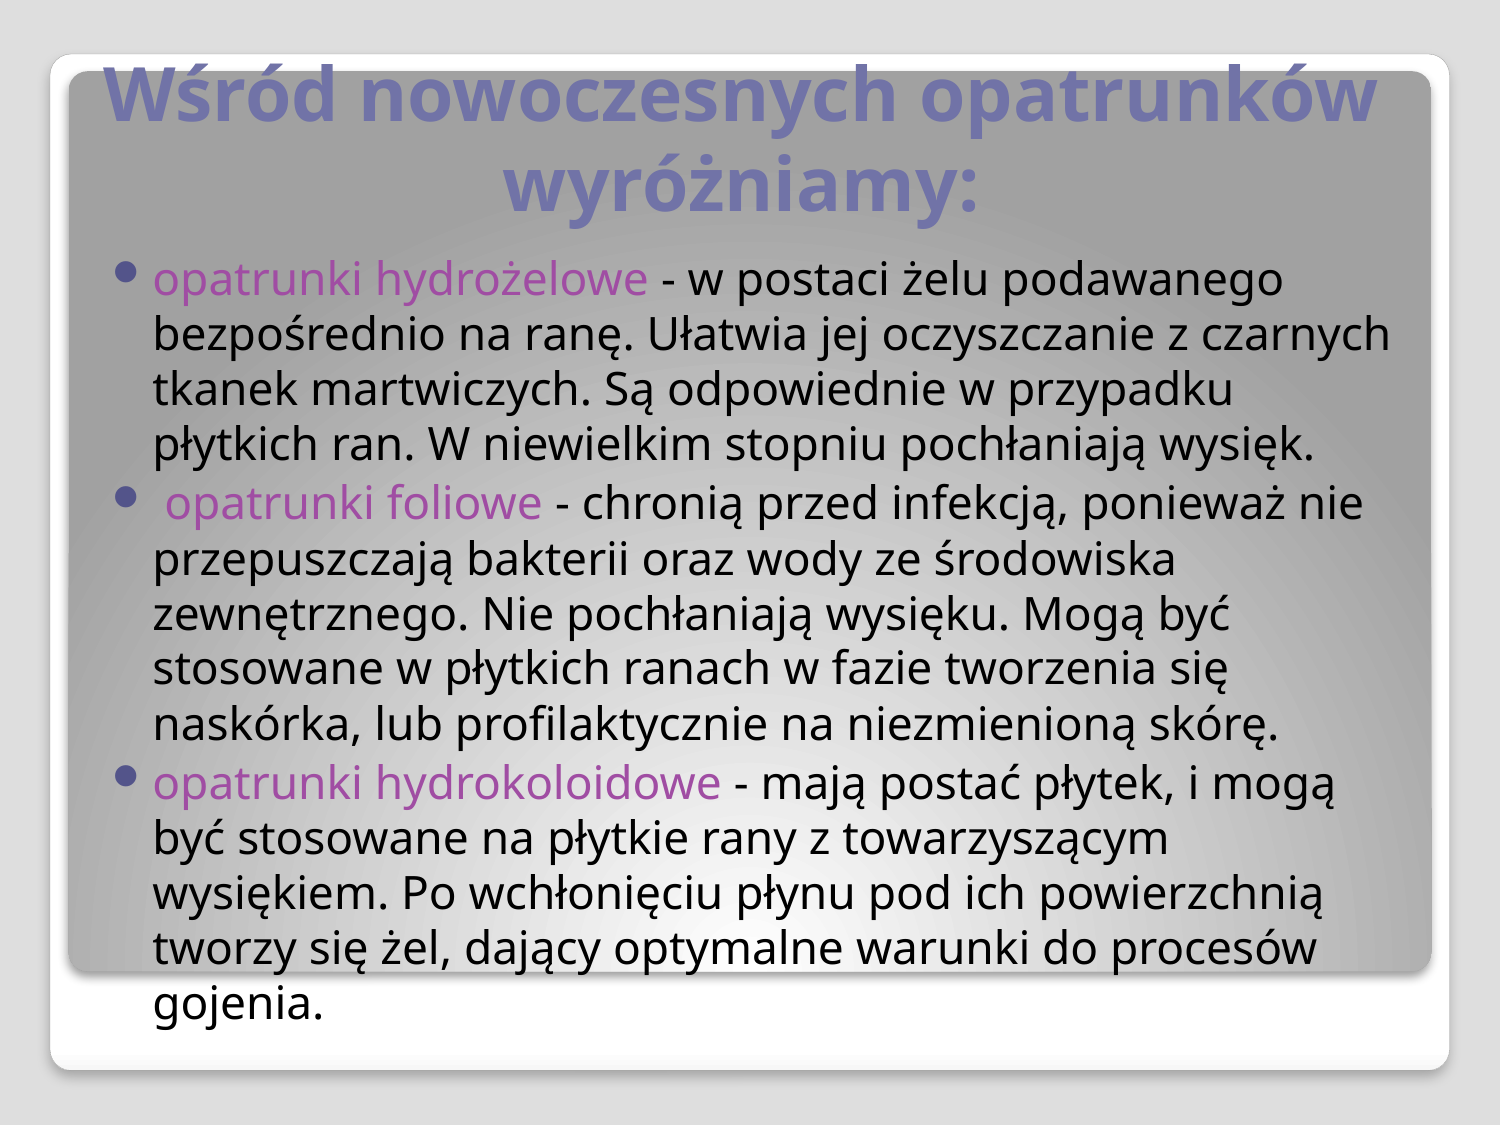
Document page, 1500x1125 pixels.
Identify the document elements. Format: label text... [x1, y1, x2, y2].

list opatrunki hydrożelowe - w postaci żelu podawanego bezpośrednio na ranę. Ułatwia jej oczyszczanie z czarnych tkanek martwiczych. Są odpowiednie w przypadku płytkich ran. W niewielkim stopniu pochłaniają wysięk. opatrunki foliowe - chronią przed infekcją, ponieważ nie przepuszczają bakterii oraz wody ze środowiska zewnętrznego. Nie pochłaniają wysięku. Mogą być stosowane w płytkich ranach w fazie tworzenia się naskórka, lub profilaktycznie na niezmienioną skórę. opatrunki hydrokoloidowe - mają postać płytek, i mogą być stosowane na płytkie rany z towarzyszącym wysiękiem. Po wchłonięciu płynu pod ich powierzchnią tworzy się żel, dający optymalne warunki do procesów gojenia. [82, 234, 1425, 1039]
title Wśród nowoczesnych opatrunków wyróżniamy: [70, 35, 1413, 235]
